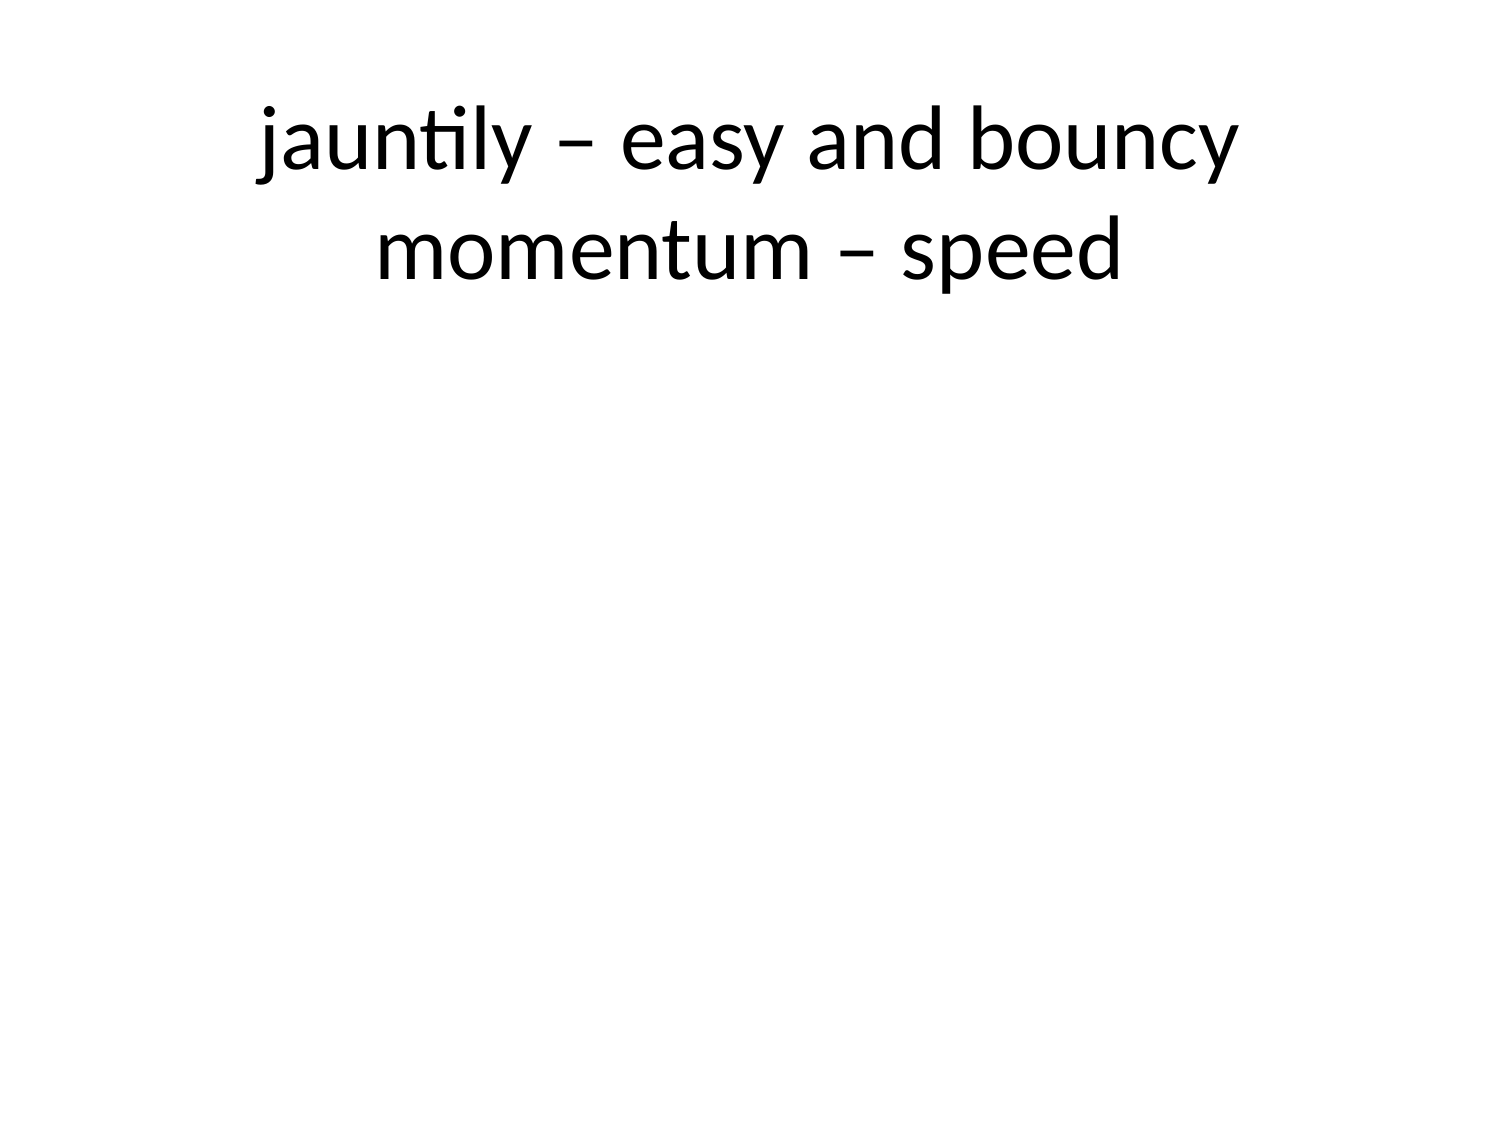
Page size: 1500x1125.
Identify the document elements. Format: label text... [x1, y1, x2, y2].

title jauntily – easy and bouncy momentum – speed [75, 45, 1425, 550]
